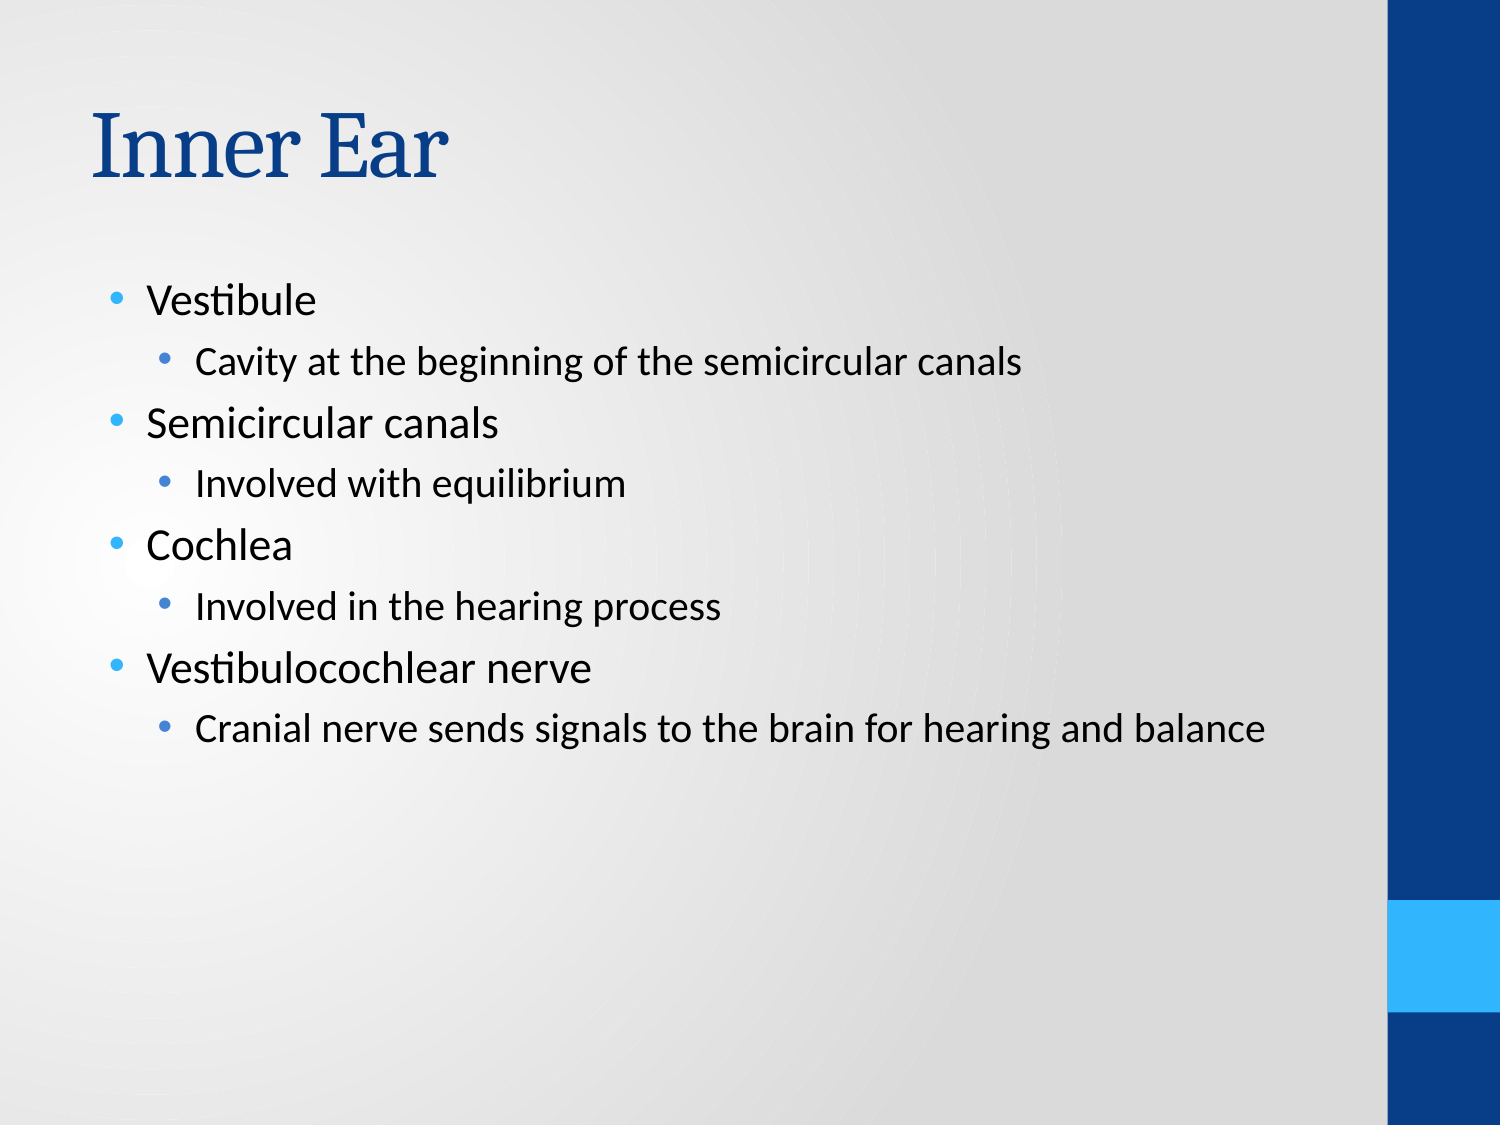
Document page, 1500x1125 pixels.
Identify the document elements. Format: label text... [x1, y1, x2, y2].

title Inner Ear [75, 45, 1325, 233]
list Vestibule Cavity at the beginning of the semicircular canals Semicircular canals Involved with equilibrium Cochlea Involved in the hearing process Vestibulocochlear nerve Cranial nerve sends signals to the brain for hearing and balance [75, 262, 1325, 1050]
